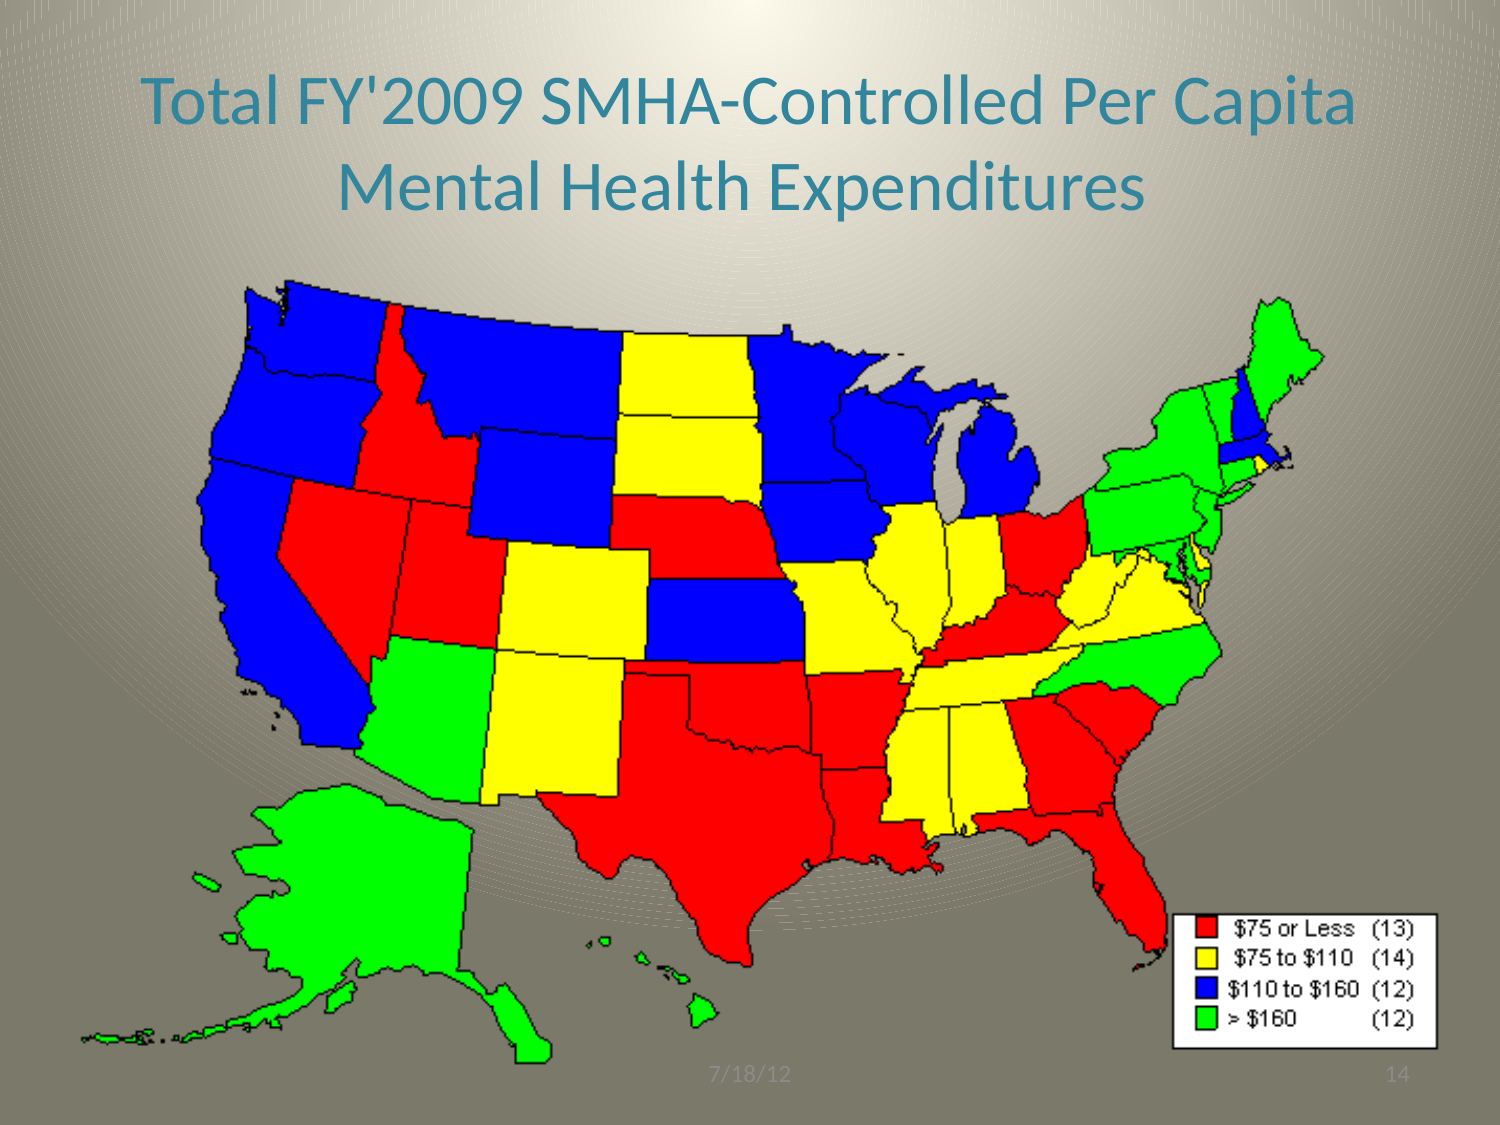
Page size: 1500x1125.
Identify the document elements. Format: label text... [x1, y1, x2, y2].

picture [0, 224, 1493, 1092]
title Total FY'2009 SMHA-Controlled Per Capita Mental Health Expenditures [75, 45, 1425, 222]
